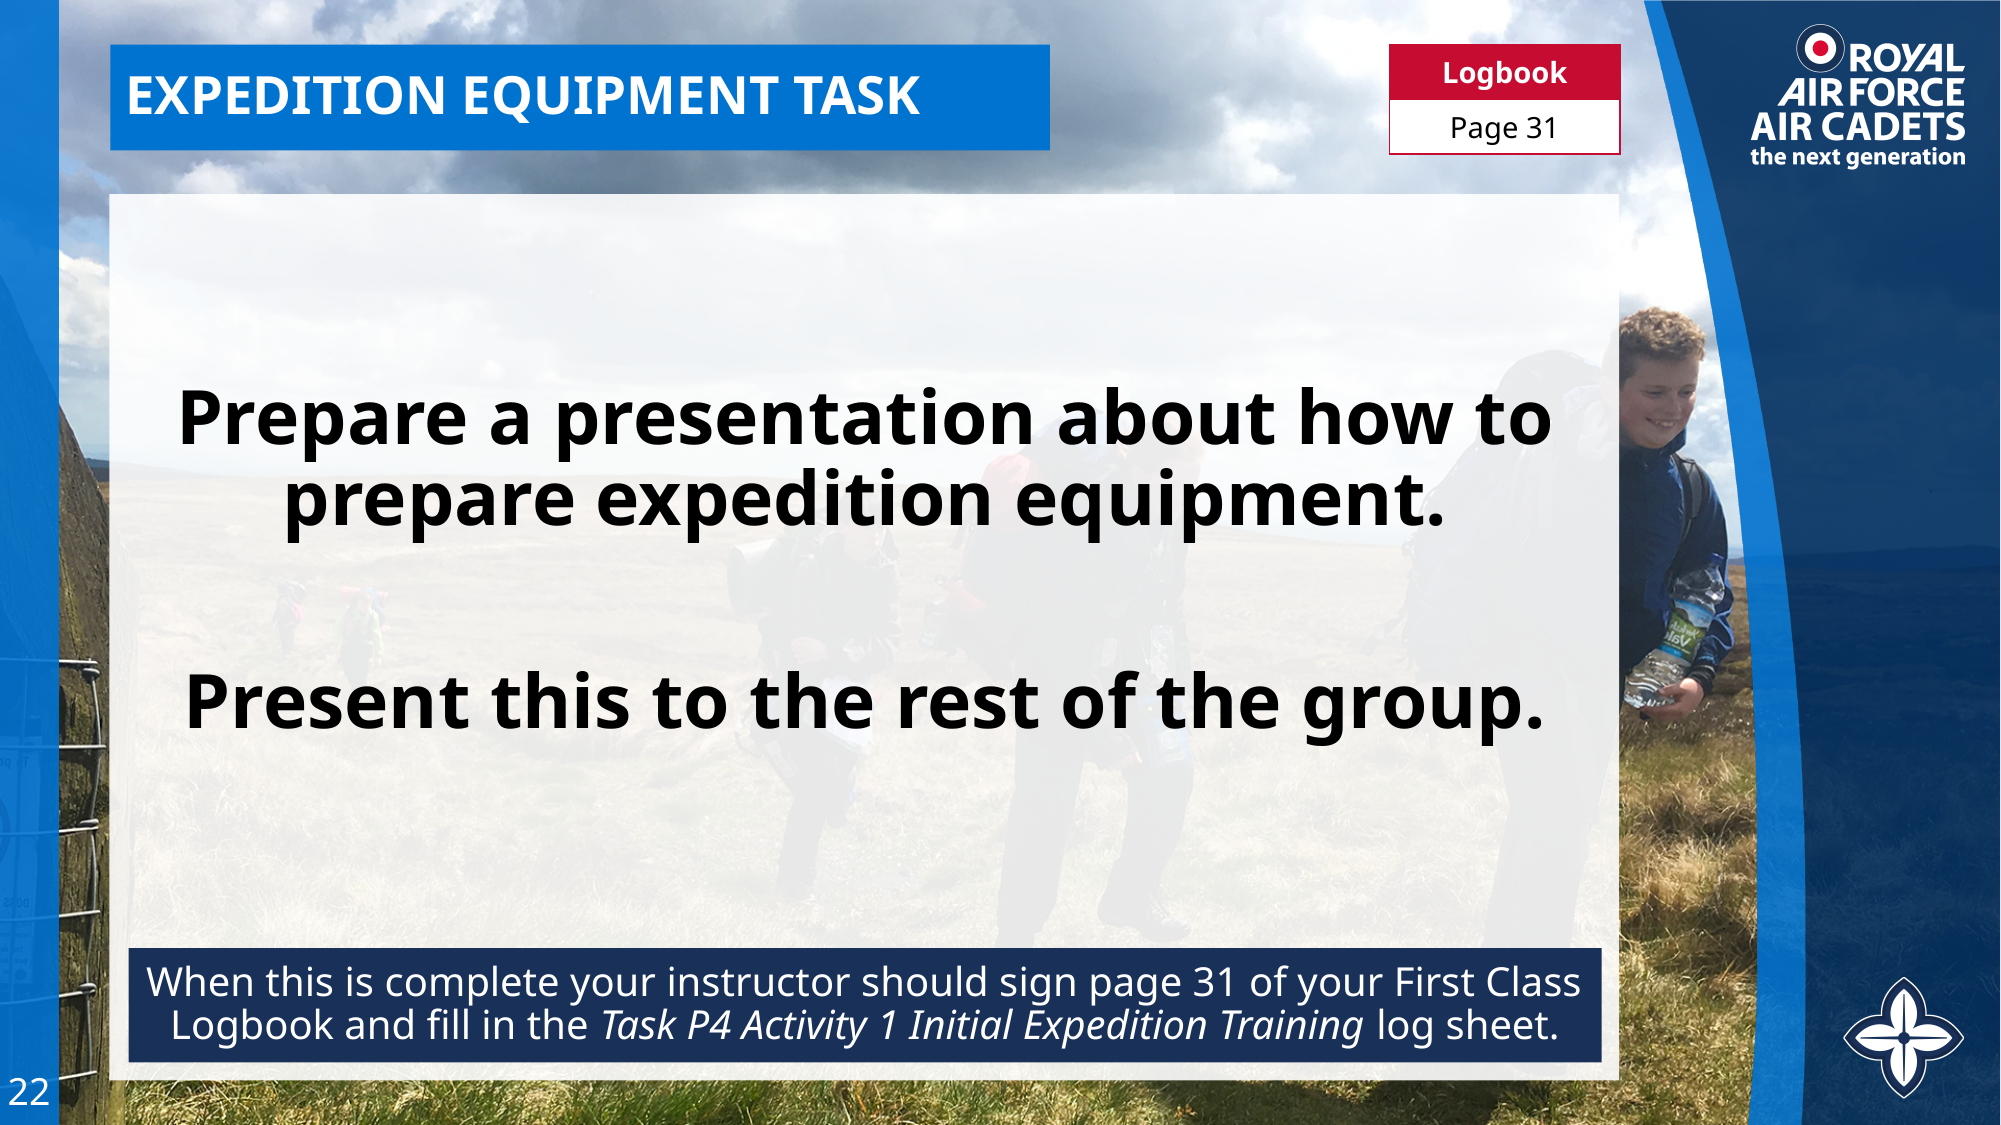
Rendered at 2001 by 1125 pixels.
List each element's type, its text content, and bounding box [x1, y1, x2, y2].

table_header Logbook [1390, 45, 1619, 98]
text_box When this is complete your instructor should sign page 31 of your First Class Logbook and fill in the Task P4 Activity 1 Initial Expedition Training log sheet. [128, 948, 1602, 1063]
text_box [109, 194, 1620, 1081]
list Prepare a presentation about how to prepare expedition equipment. Present this to the rest of the group. [110, 194, 1621, 931]
picture [59, 0, 2001, 1125]
title EXPEDITION EQUIPMENT TASK [110, 44, 1050, 151]
table_cell Page 31 [1390, 100, 1619, 153]
